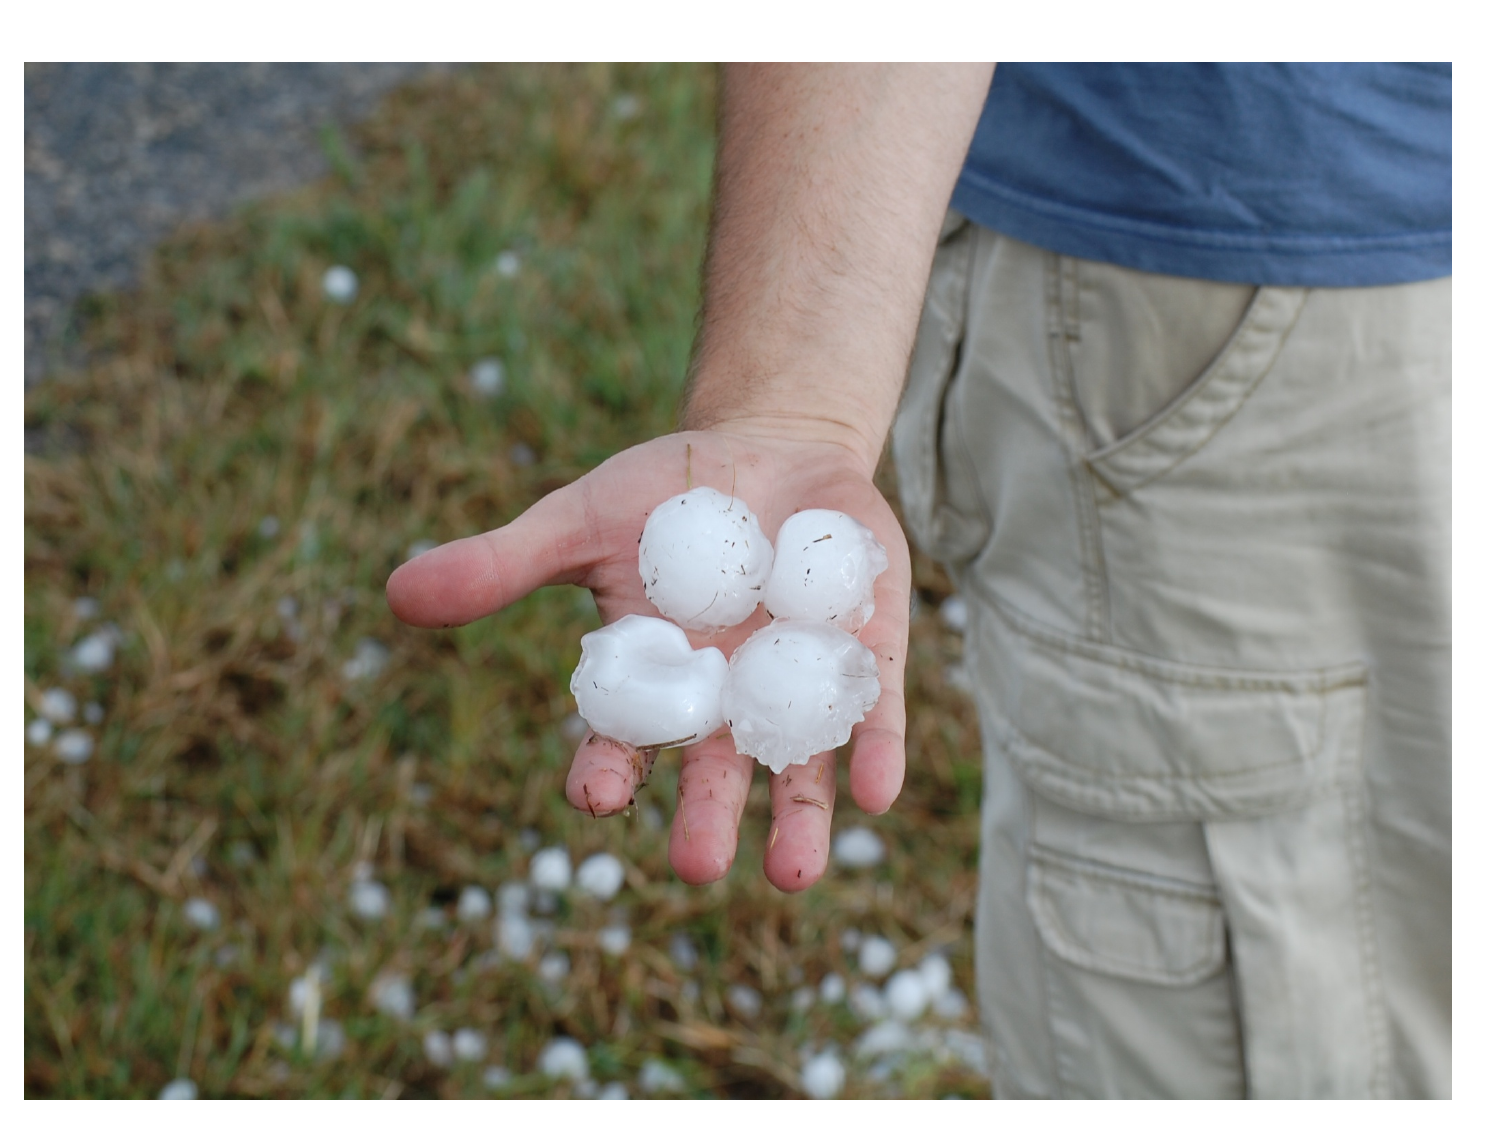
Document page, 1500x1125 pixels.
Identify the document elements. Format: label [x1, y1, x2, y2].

picture [24, 62, 1453, 1101]
